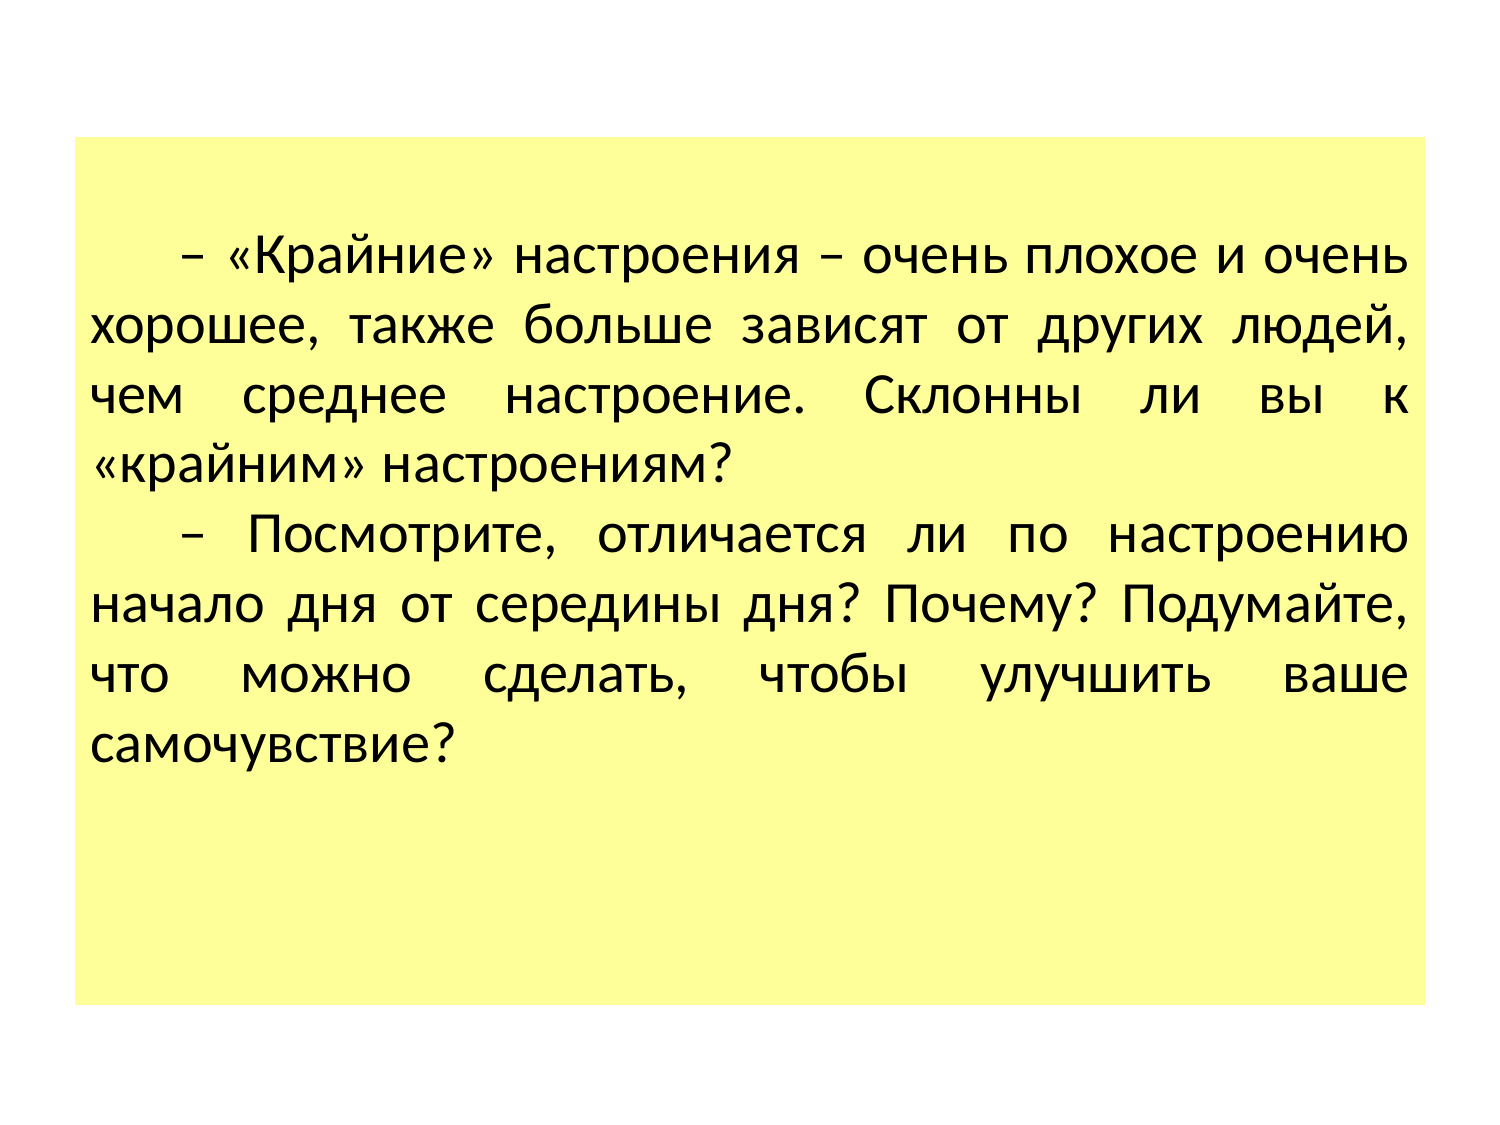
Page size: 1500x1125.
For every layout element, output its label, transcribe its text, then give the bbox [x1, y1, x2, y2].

list – «Крайние» настроения – очень плохое и очень хорошее, также больше зависят от других людей, чем среднее настроение. Склонны ли вы к «крайним» настроениям? – Посмотрите, отличается ли по настроению начало дня от середины дня? Почему? Подумайте, что можно сделать, чтобы улучшить ваше самочувствие? [75, 137, 1425, 1005]
